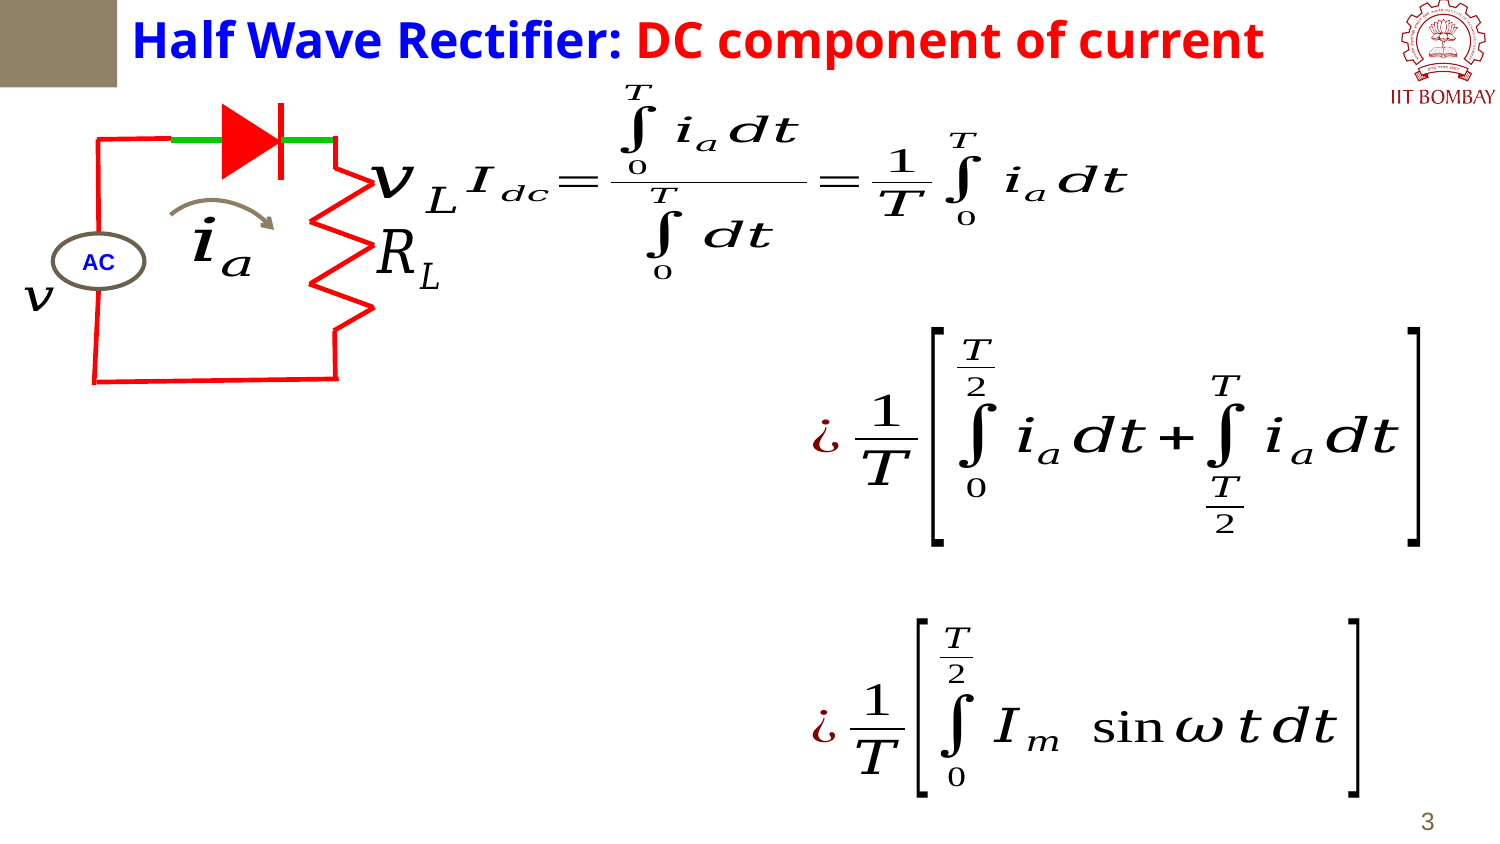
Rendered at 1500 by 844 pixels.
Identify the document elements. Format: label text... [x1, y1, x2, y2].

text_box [170, 103, 337, 180]
text_box [170, 199, 272, 265]
text_box 3 [1406, 798, 1500, 843]
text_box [96, 378, 339, 383]
text_box Half Wave Rectifier: DC component of current [118, 1, 1356, 77]
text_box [219, 224, 464, 291]
text_box AC [50, 231, 147, 291]
picture [1390, 0, 1496, 104]
text_box [0, 0, 118, 88]
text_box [93, 288, 99, 380]
